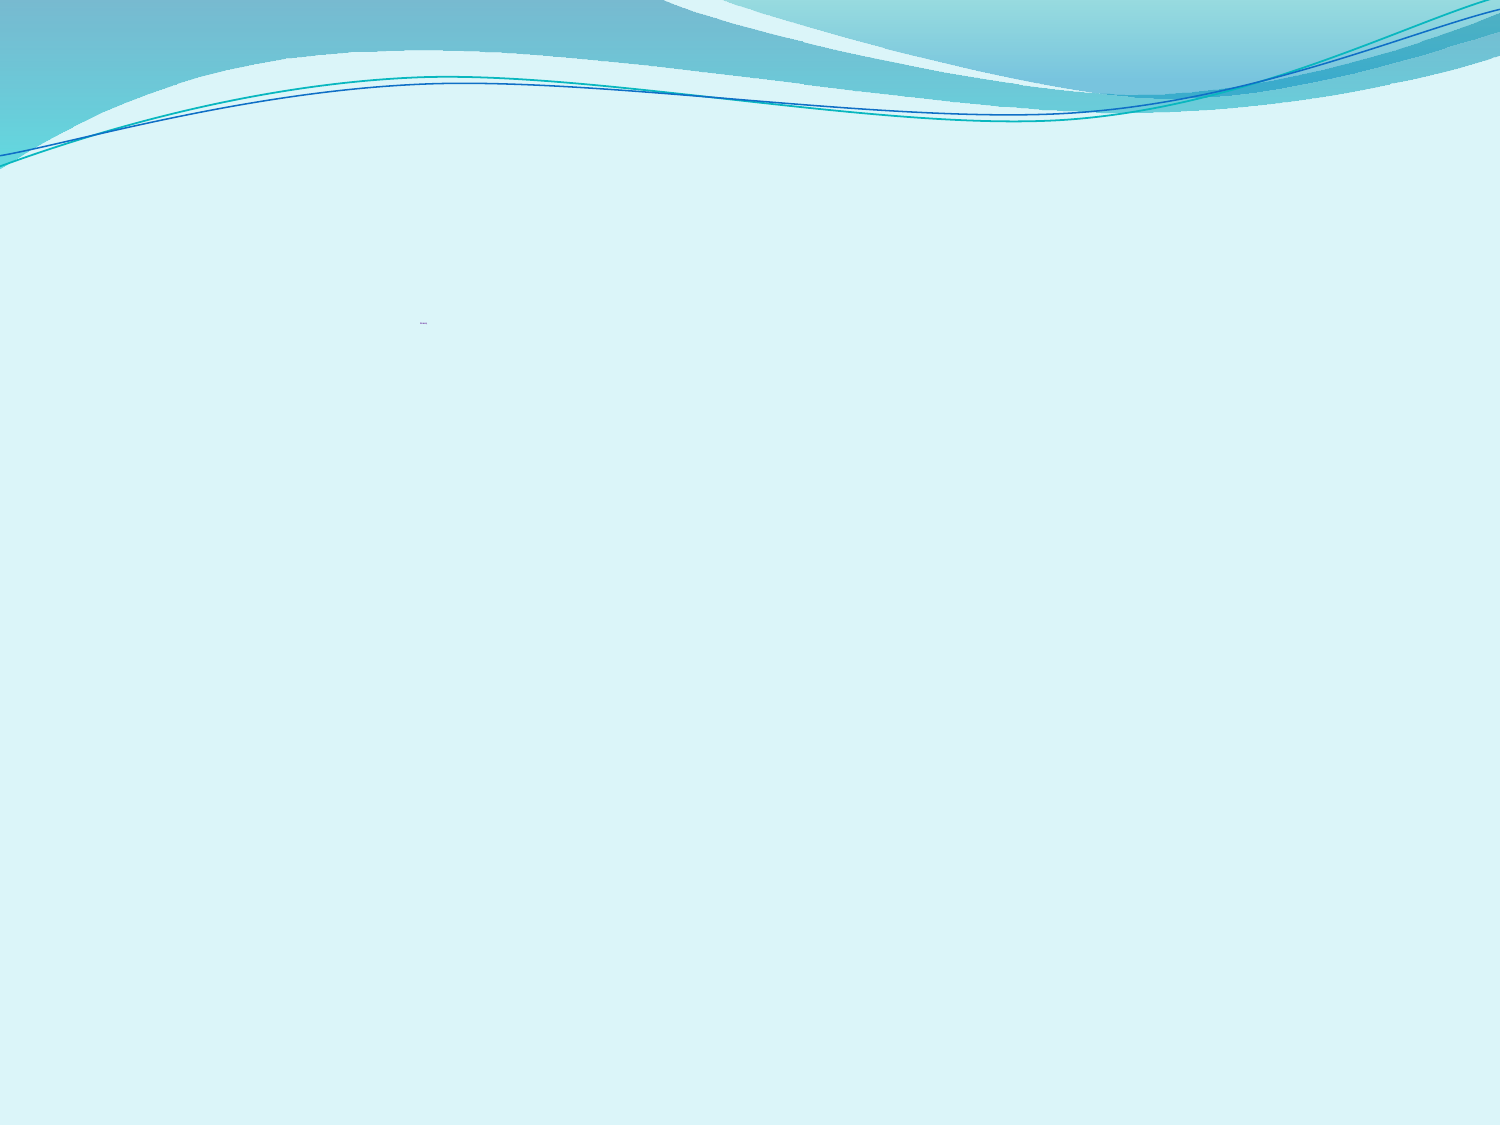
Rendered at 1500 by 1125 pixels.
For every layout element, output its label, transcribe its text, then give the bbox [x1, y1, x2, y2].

list Конец [75, 312, 1437, 872]
